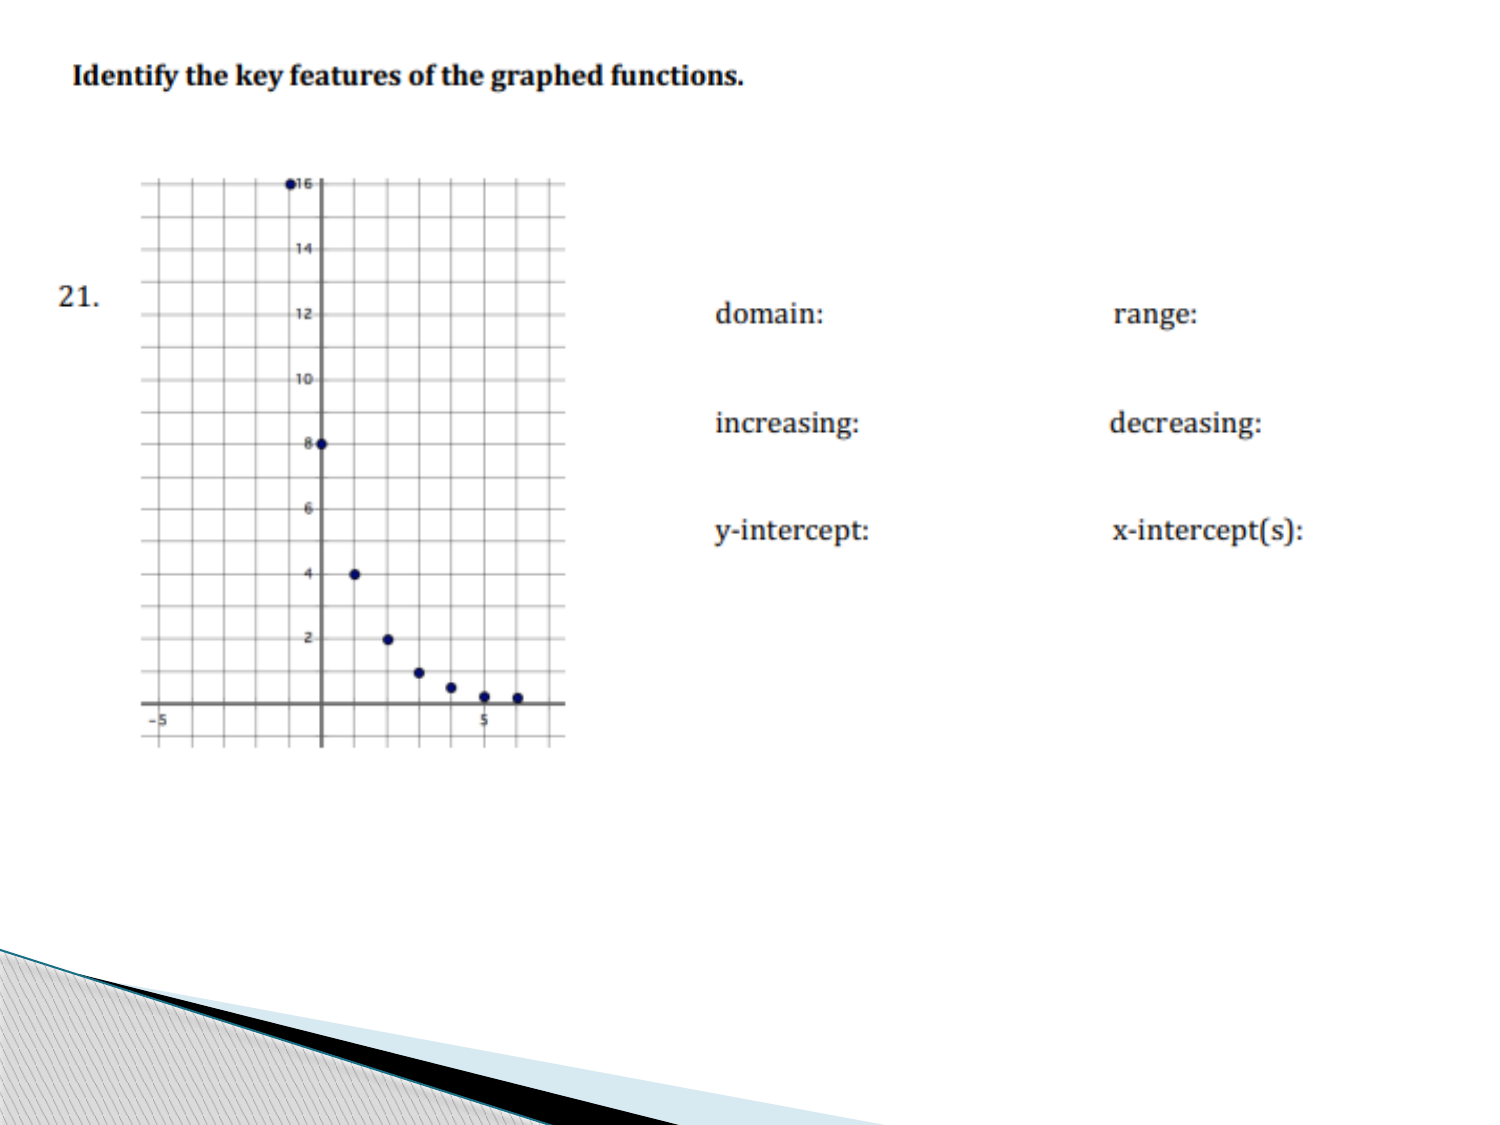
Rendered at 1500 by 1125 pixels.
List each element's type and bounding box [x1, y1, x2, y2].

picture [62, 49, 751, 101]
picture [24, 162, 1326, 763]
